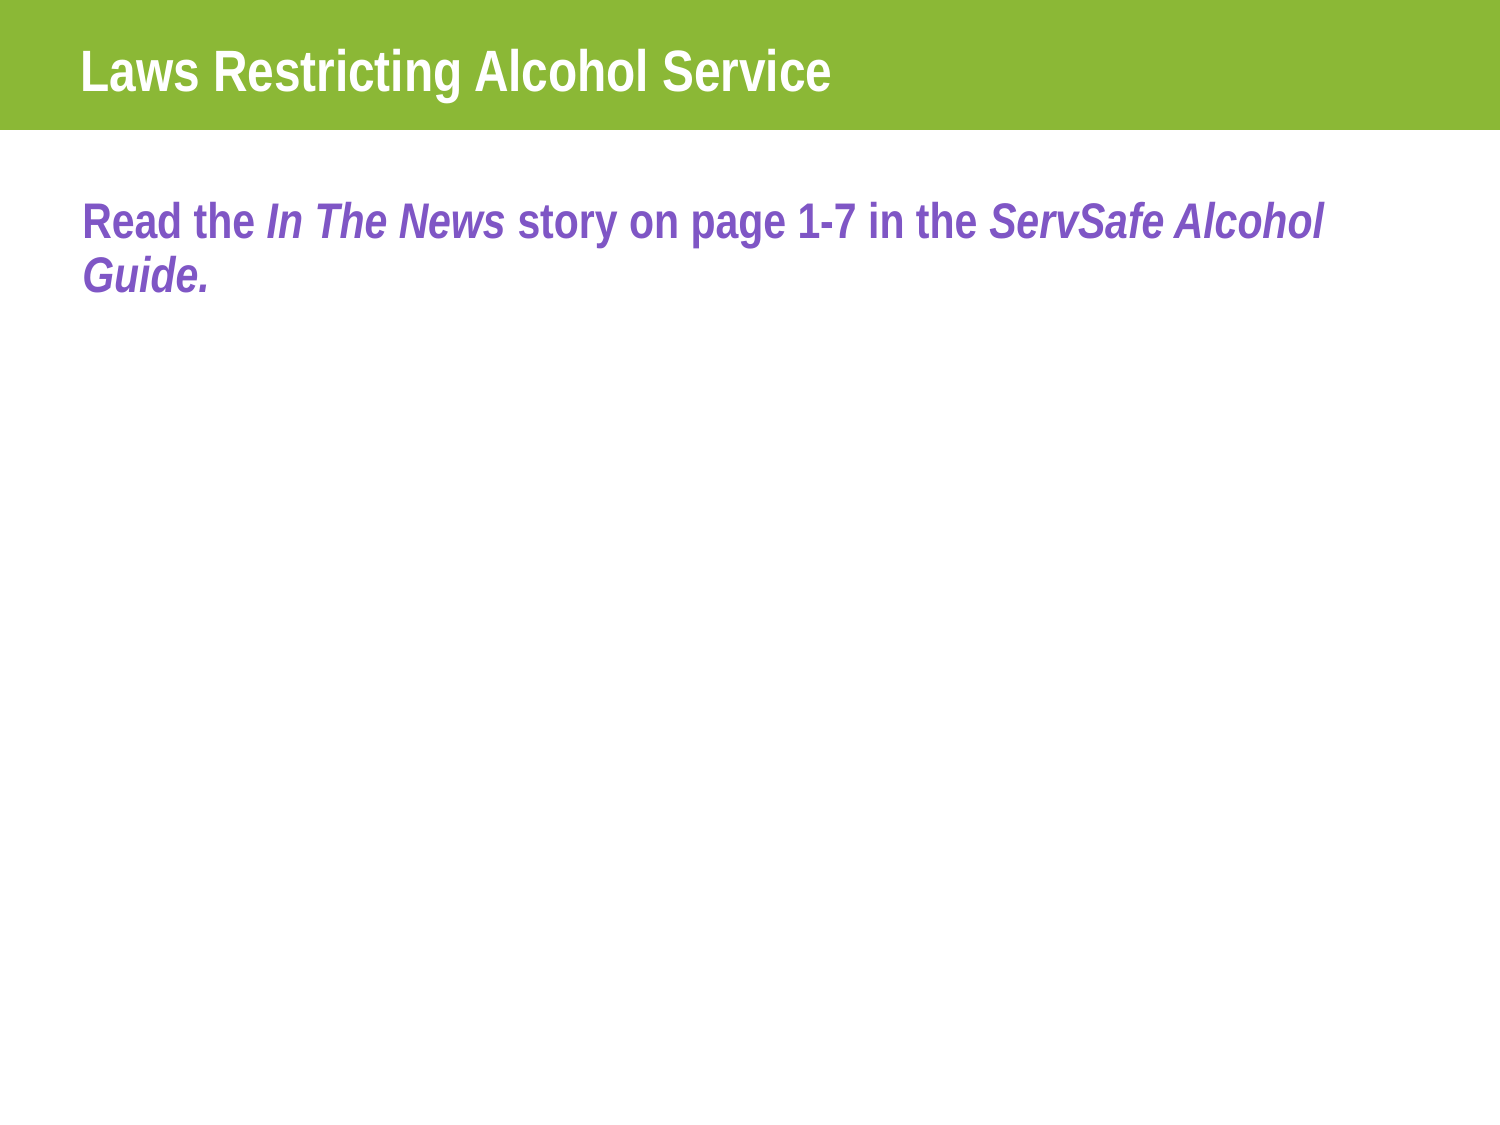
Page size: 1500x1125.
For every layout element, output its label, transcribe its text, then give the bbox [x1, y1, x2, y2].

text_box Laws Restricting Alcohol Service [65, 26, 1429, 112]
list Read the In The News story on page 1-7 in the ServSafe Alcohol Guide. [67, 187, 1416, 1005]
